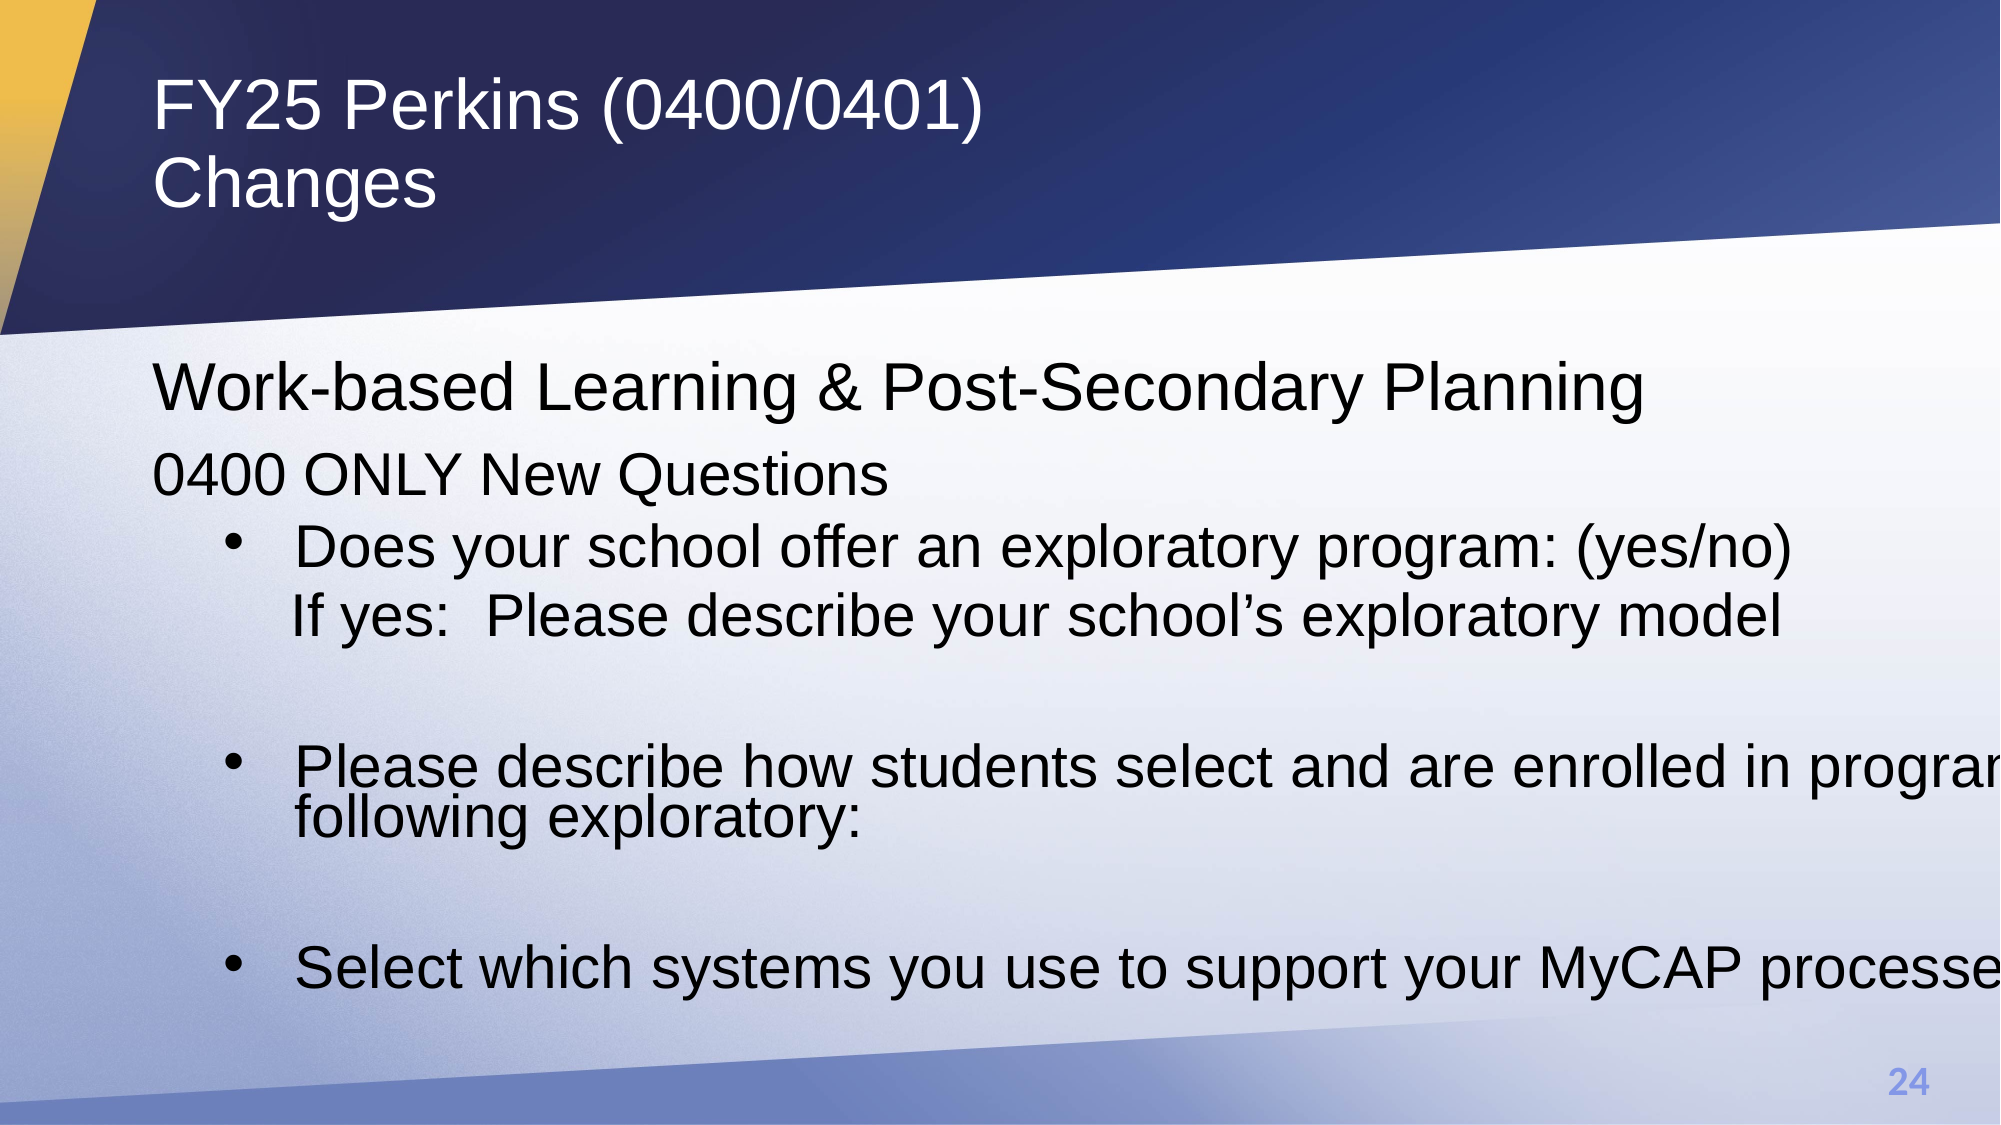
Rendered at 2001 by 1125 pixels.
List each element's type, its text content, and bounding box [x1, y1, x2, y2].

picture [0, 0, 2000, 1125]
title FY25 Perkins (0400/0401) Changes [137, 59, 1863, 231]
list Work-based Learning & Post-Secondary Planning 0400 ONLY New Questions Does your school offer an exploratory program: (yes/no) If yes: Please describe your school’s exploratory model Please describe how students select and are enrolled in programs following exploratory: Select which systems you use to support your MyCAP processes: [137, 343, 2000, 1009]
